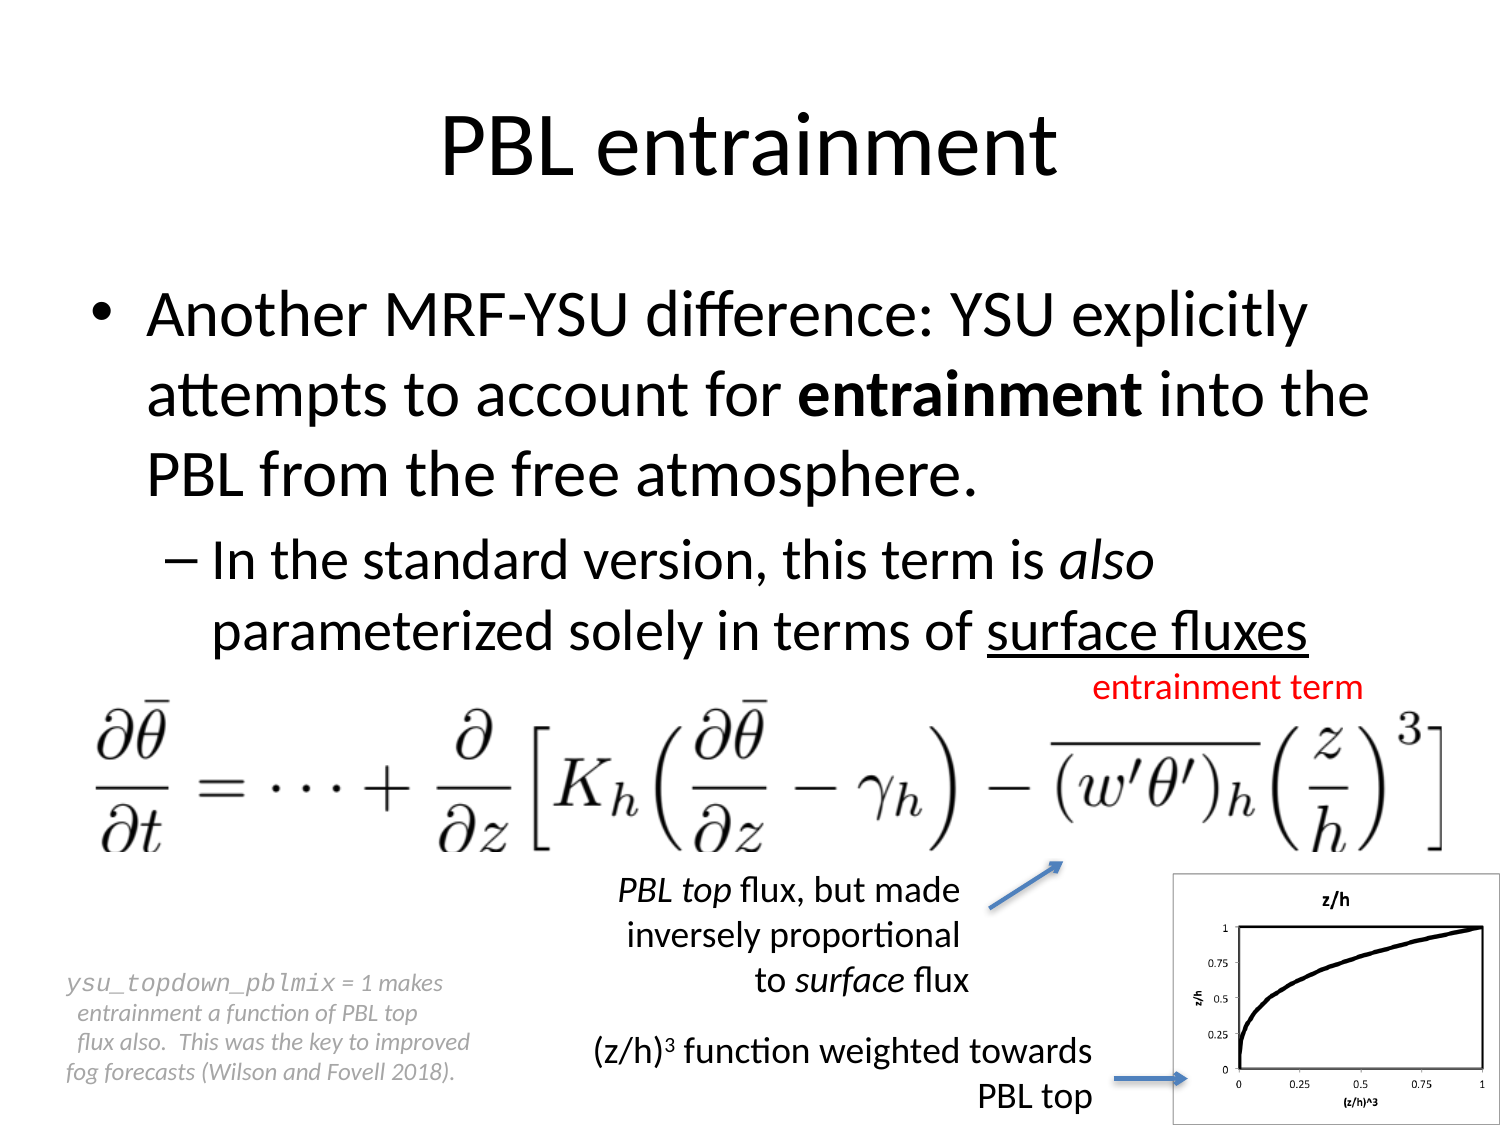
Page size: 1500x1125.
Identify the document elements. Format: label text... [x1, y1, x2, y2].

title PBL entrainment [75, 45, 1425, 233]
text_box (z/h)3 function weighted towards PBL top [577, 1018, 1108, 1124]
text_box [988, 861, 1064, 909]
text_box ysu_topdown_pblmix = 1 makes entrainment a function of PBL top flux also. This was the key to improved fog forecasts (Wilson and Fovell 2018). [51, 958, 486, 1094]
list Another MRF-YSU difference: YSU explicitly attempts to account for entrainment into the PBL from the free atmosphere. In the standard version, this term is also parameterized solely in terms of surface fluxes [75, 262, 1425, 1005]
text_box entrainment term [1077, 654, 1380, 697]
slide_number 51 [1108, 1042, 1167, 1103]
text_box PBL top flux, but made inversely proportional to surface flux [602, 860, 985, 1008]
picture [1172, 872, 1500, 1125]
picture [95, 699, 1442, 852]
